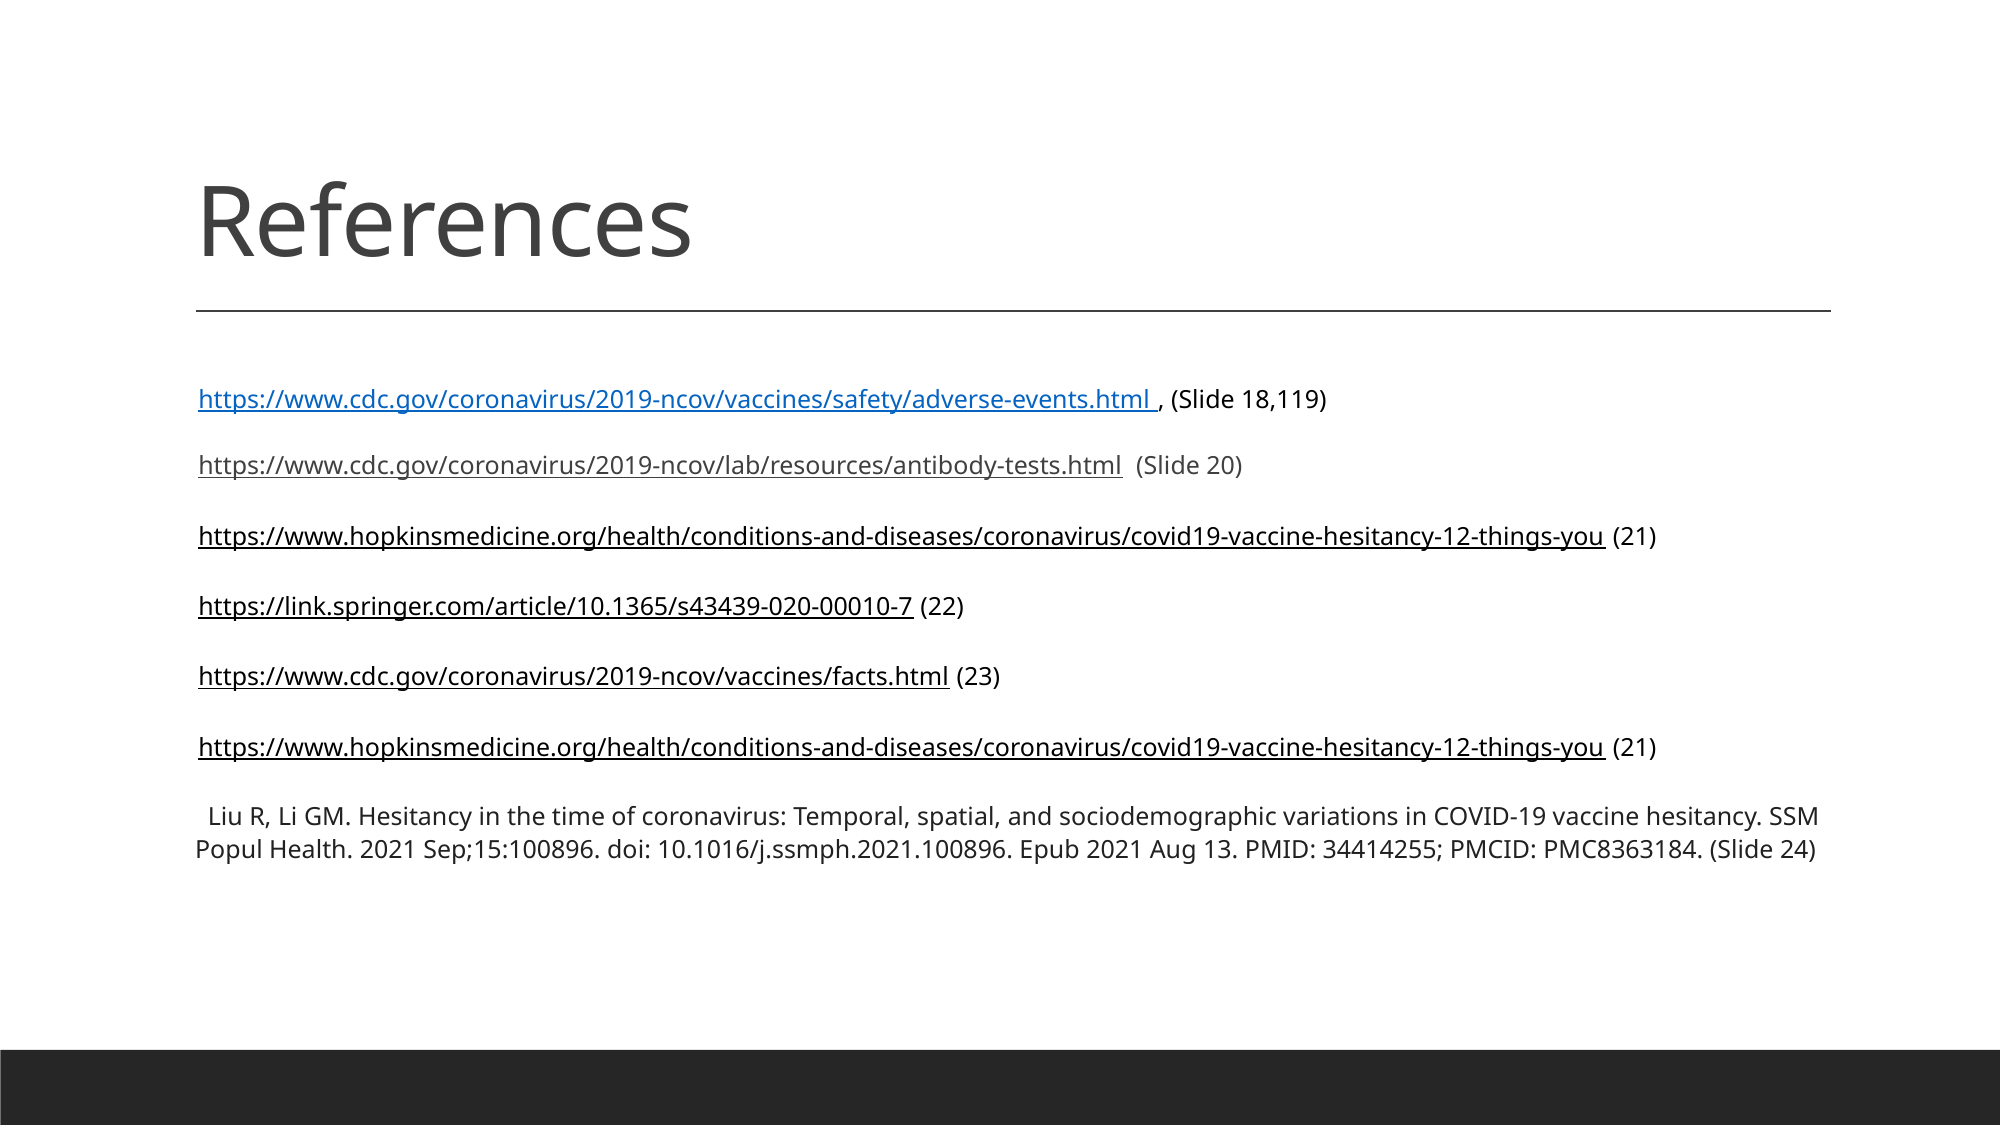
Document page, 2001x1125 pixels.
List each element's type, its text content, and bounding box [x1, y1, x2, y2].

list https://www.cdc.gov/coronavirus/2019-ncov/vaccines/safety/adverse-events.html , (Slide 18,119) https://www.cdc.gov/coronavirus/2019-ncov/lab/resources/antibody-tests.html (Slide 20) https://www.hopkinsmedicine.org/health/conditions-and-diseases/coronavirus/covid19-vaccine-hesitancy-12-things-you (21) https://link.springer.com/article/10.1365/s43439-020-00010-7 (22) https://www.cdc.gov/coronavirus/2019-ncov/vaccines/facts.html (23) https://www.hopkinsmedicine.org/health/conditions-and-diseases/coronavirus/covid19-vaccine-hesitancy-12-things-you (21) Liu R, Li GM. Hesitancy in the time of coronavirus: Temporal, spatial, and sociodemographic variations in COVID-19 vaccine hesitancy. SSM Popul Health. 2021 Sep;15:100896. doi: 10.1016/j.ssmph.2021.100896. Epub 2021 Aug 13. PMID: 34414255; PMCID: PMC8363184. (Slide 24) [195, 342, 1830, 960]
title References [180, 47, 1830, 285]
